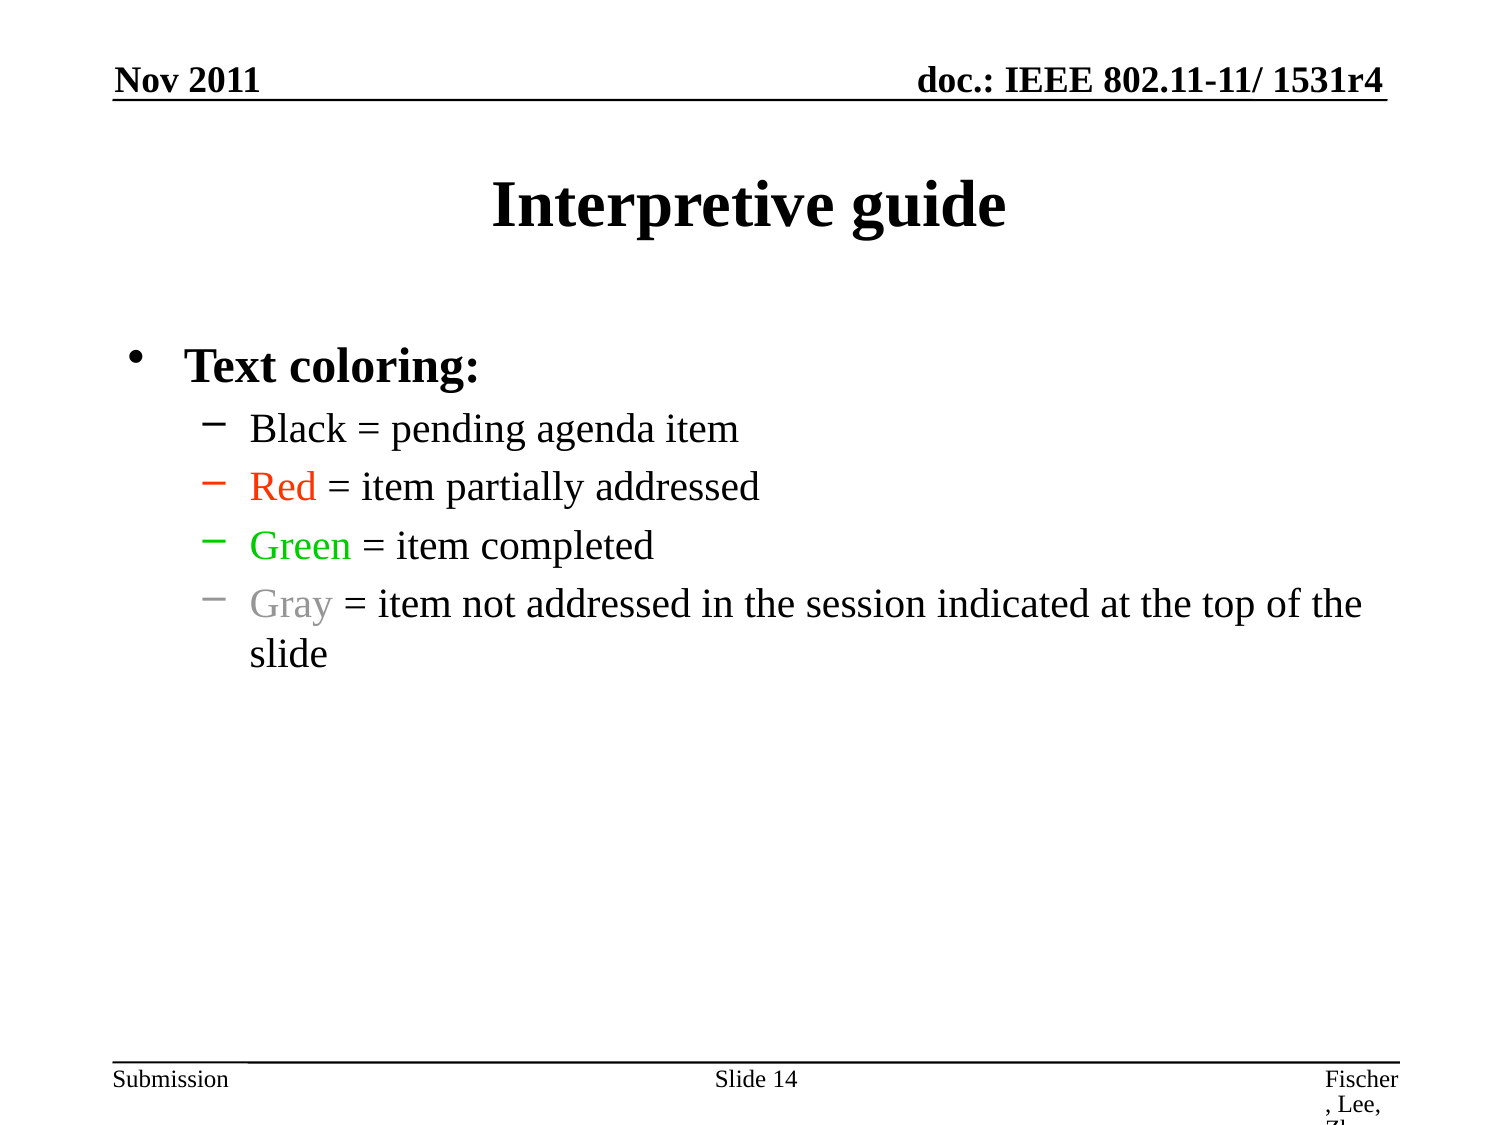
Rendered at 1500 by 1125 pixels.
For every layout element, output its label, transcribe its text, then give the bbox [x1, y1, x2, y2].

list Text coloring: Black = pending agenda item Red = item partially addressed Green = item completed Gray = item not addressed in the session indicated at the top of the slide [112, 324, 1388, 1001]
footer Fischer, Lee, Zhu [1324, 1061, 1402, 1093]
title Interpretive guide [112, 112, 1388, 288]
slide_number Slide 14 [712, 1061, 800, 1093]
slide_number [114, 54, 313, 101]
